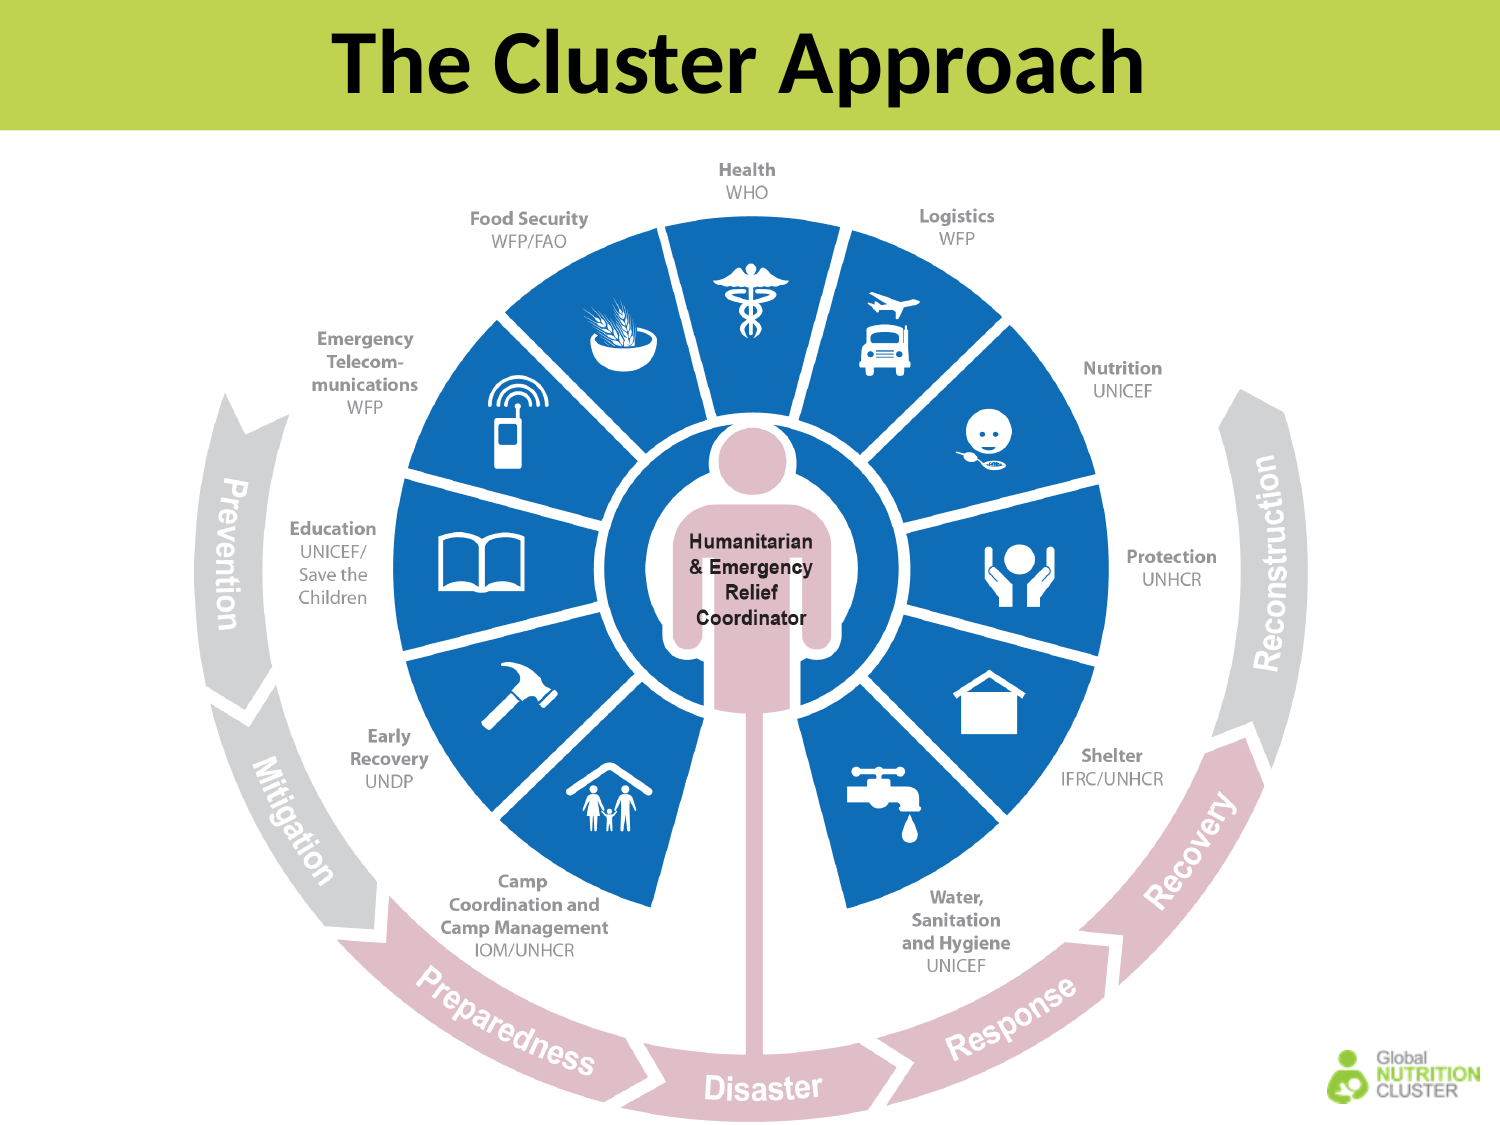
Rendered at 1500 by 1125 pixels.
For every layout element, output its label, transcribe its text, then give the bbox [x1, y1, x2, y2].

picture [194, 160, 1308, 1122]
picture [1327, 1049, 1480, 1104]
title The Cluster Approach [0, 0, 1500, 131]
